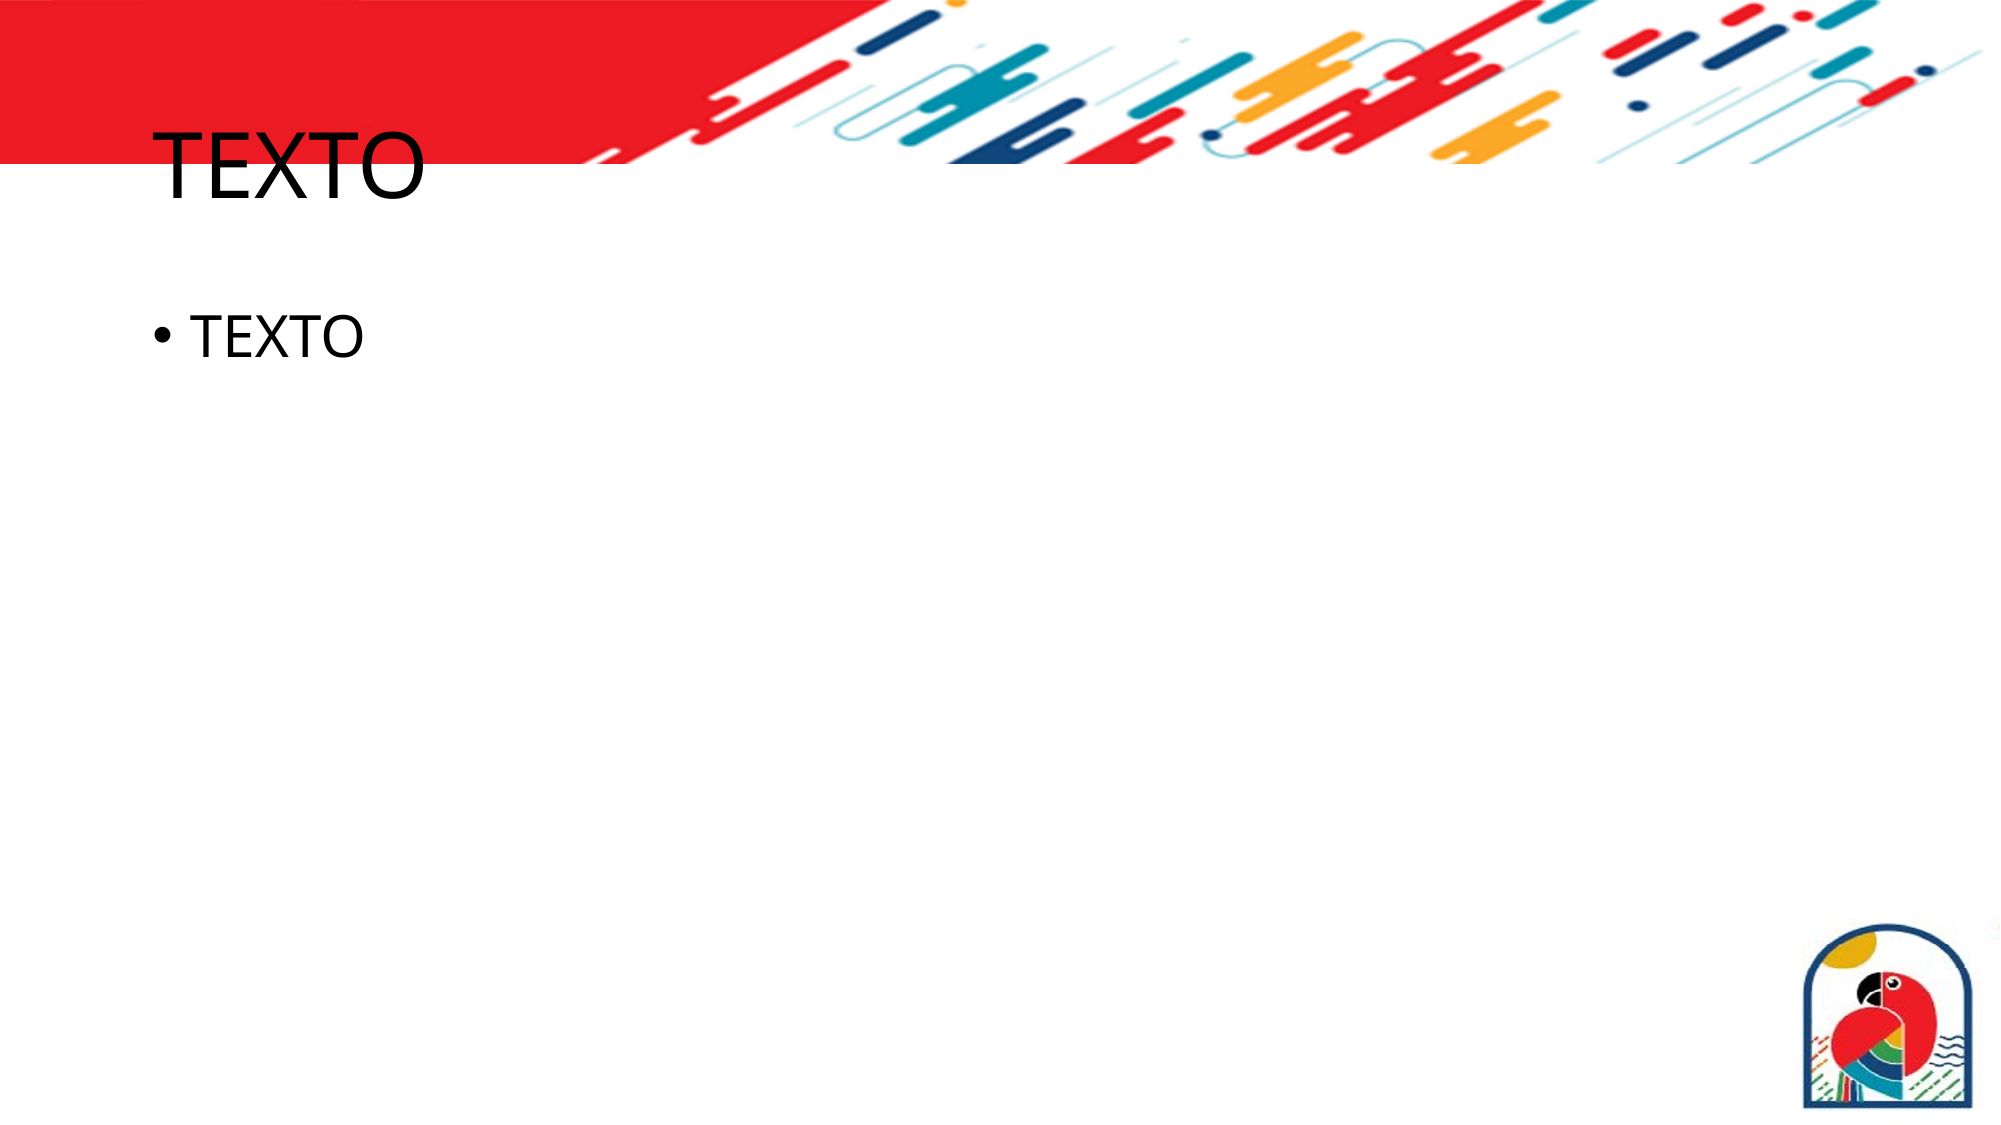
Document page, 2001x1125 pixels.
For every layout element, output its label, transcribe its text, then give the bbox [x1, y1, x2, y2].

title TEXTO [137, 164, 1863, 278]
picture [1776, 906, 2000, 1125]
list TEXTO [137, 299, 1863, 1014]
picture [0, 0, 2000, 164]
